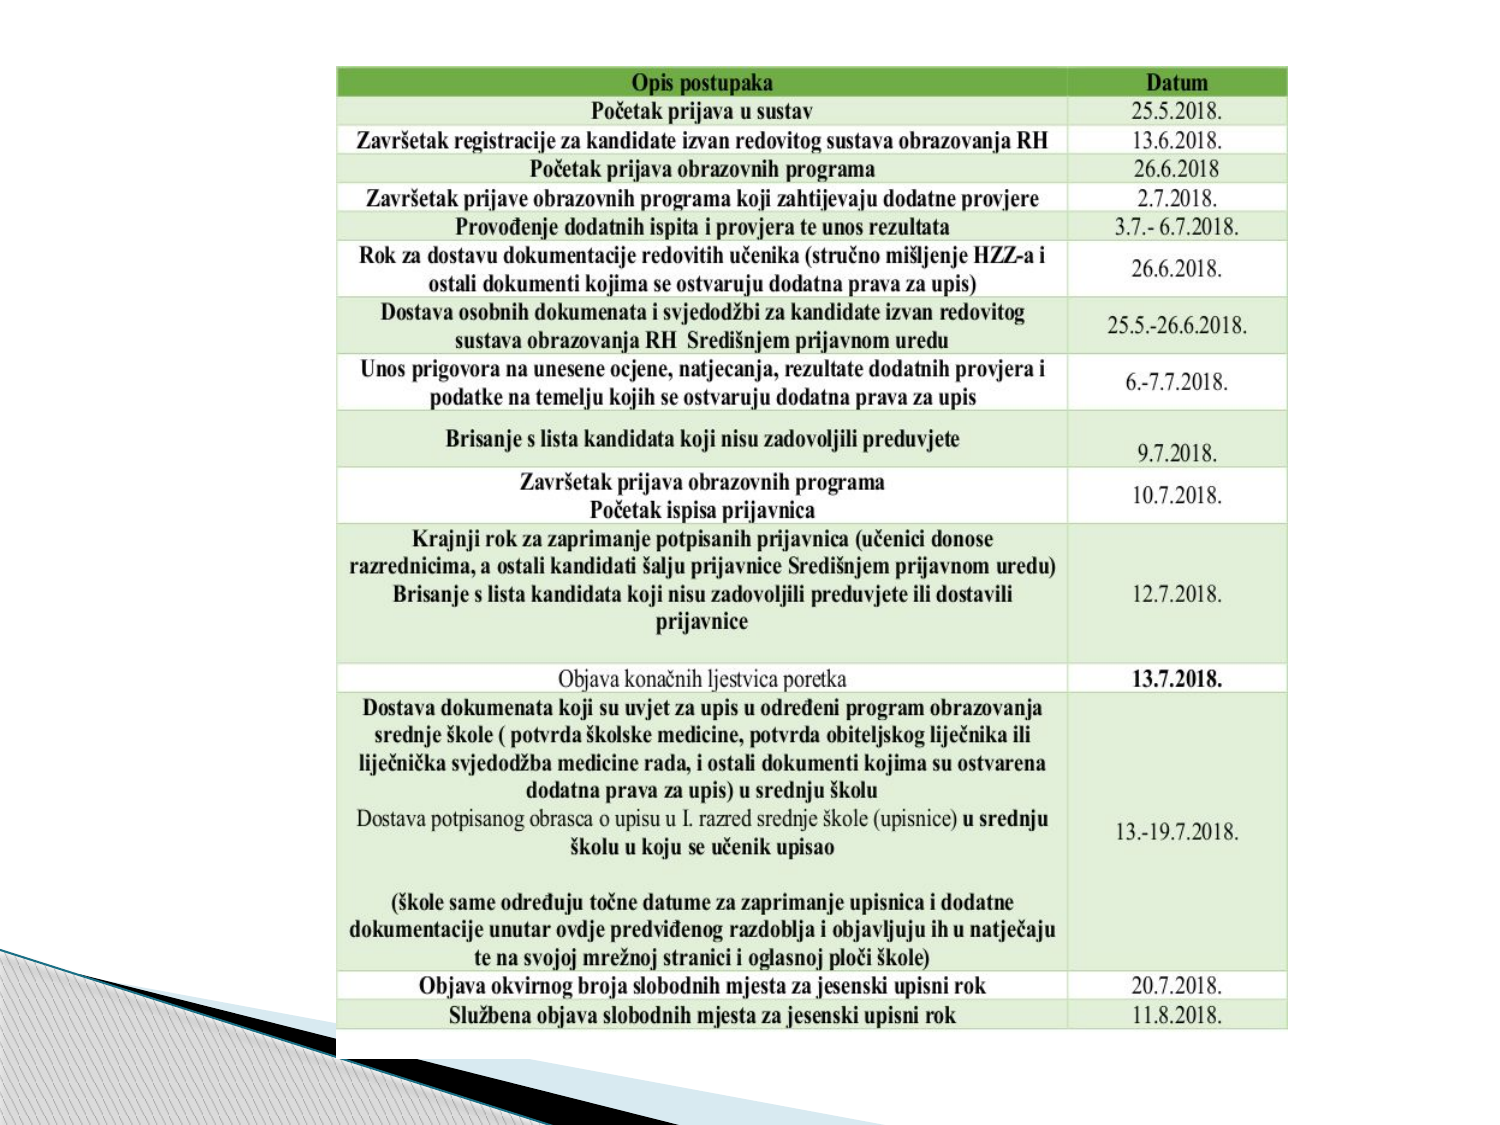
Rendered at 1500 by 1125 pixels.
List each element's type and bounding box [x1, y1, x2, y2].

picture [336, 66, 1288, 1059]
